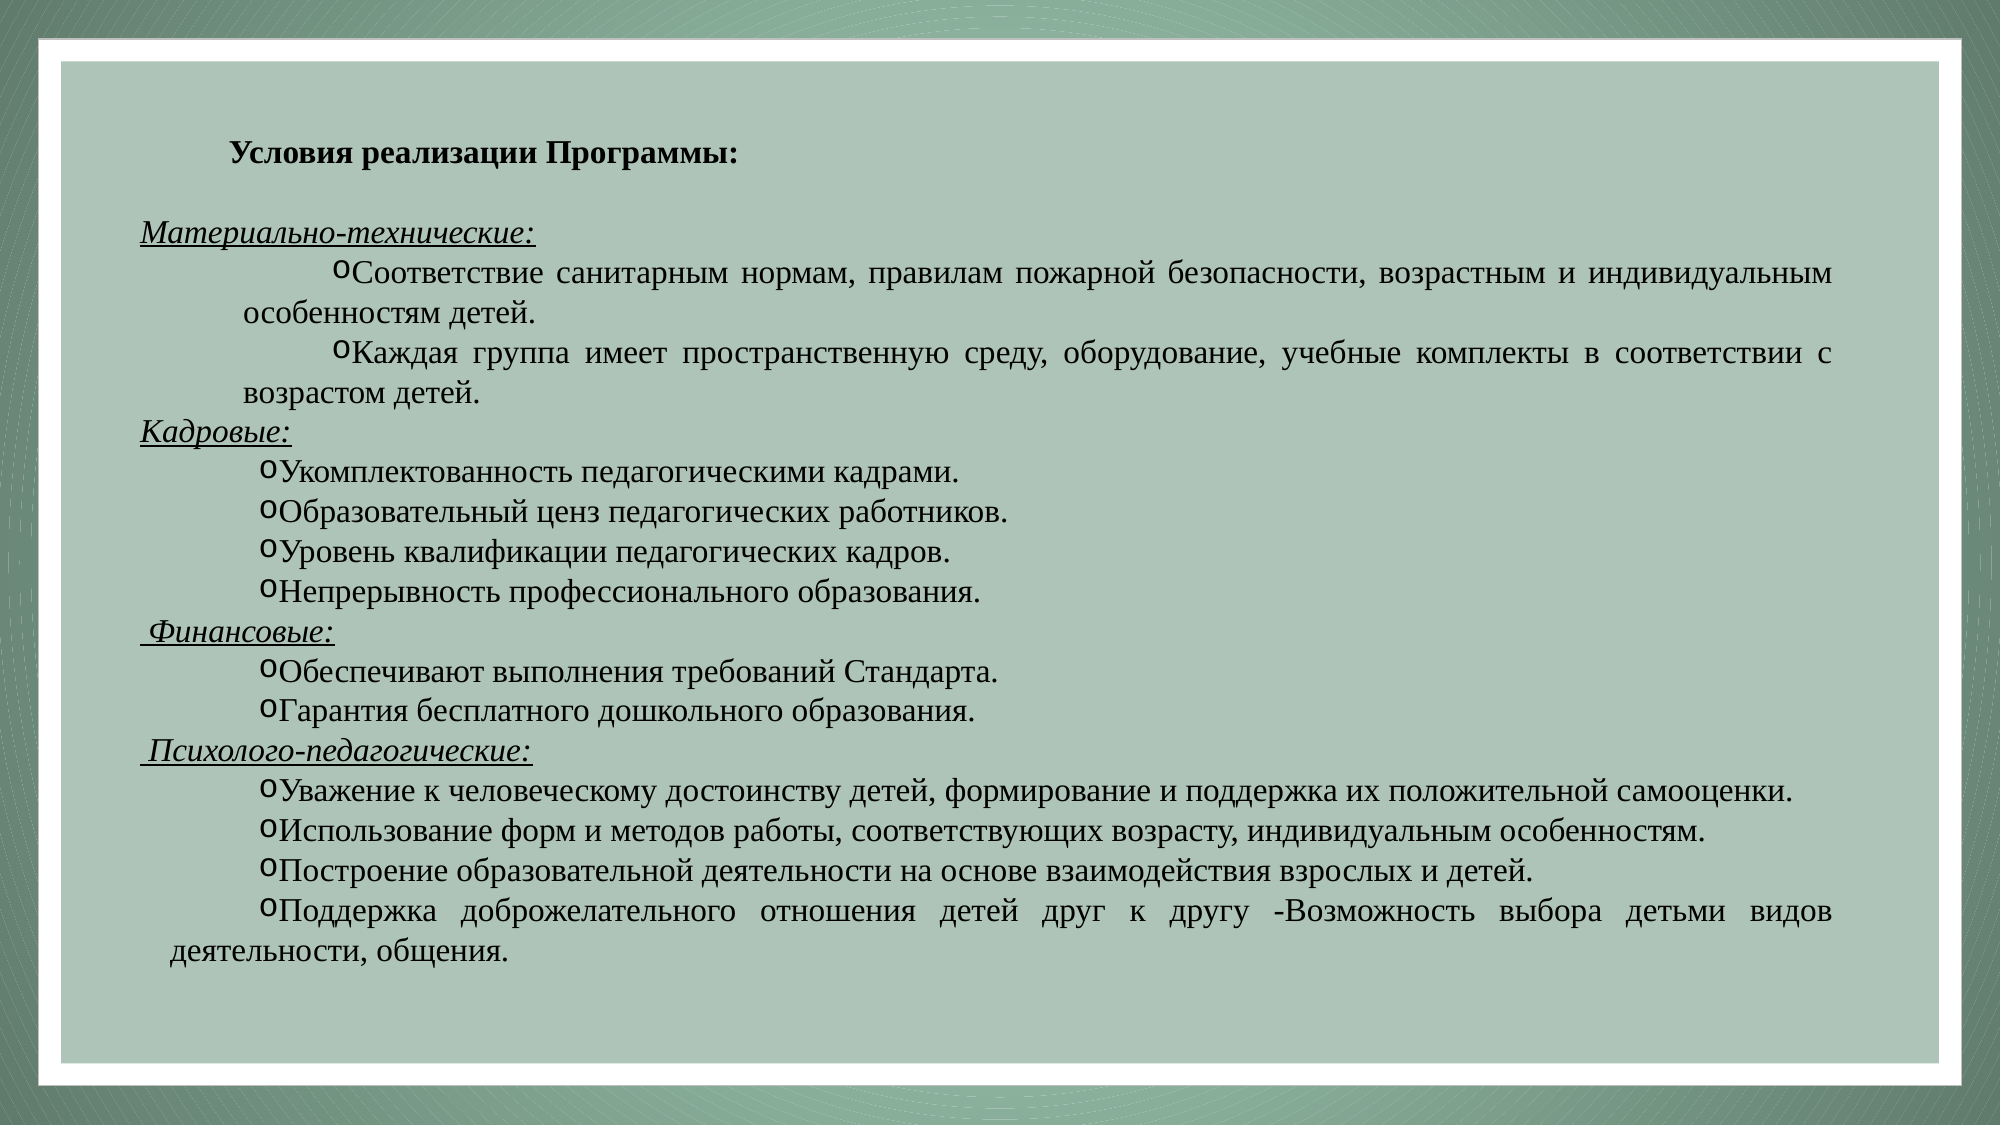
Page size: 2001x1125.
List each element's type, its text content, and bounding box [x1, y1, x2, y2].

list Условия реализации Программы: Материально-технические: Соответствие санитарным нормам, правилам пожарной безопасности, возрастным и индивидуальным особенностям детей. Каждая группа имеет пространственную среду, оборудование, учебные комплекты в соответствии с возрастом детей. Кадровые: Укомплектованность педагогическими кадрами. Образовательный ценз педагогических работников. Уровень квалификации педагогических кадров. Непрерывность профессионального образования. Финансовые: Обеспечивают выполнения требований Стандарта. Гарантия бесплатного дошкольного образования. Психолого-педагогические: Уважение к человеческому достоинству детей, формирование и поддержка их положительной самооценки. Использование форм и методов работы, соответствующих возрасту, индивидуальным особенностям. Построение образовательной деятельности на основе взаимодействия взрослых и детей. Поддержка доброжелательного отношения детей друг к другу -Возможность выбора детьми видов деятельности, общения. [125, 123, 1850, 991]
